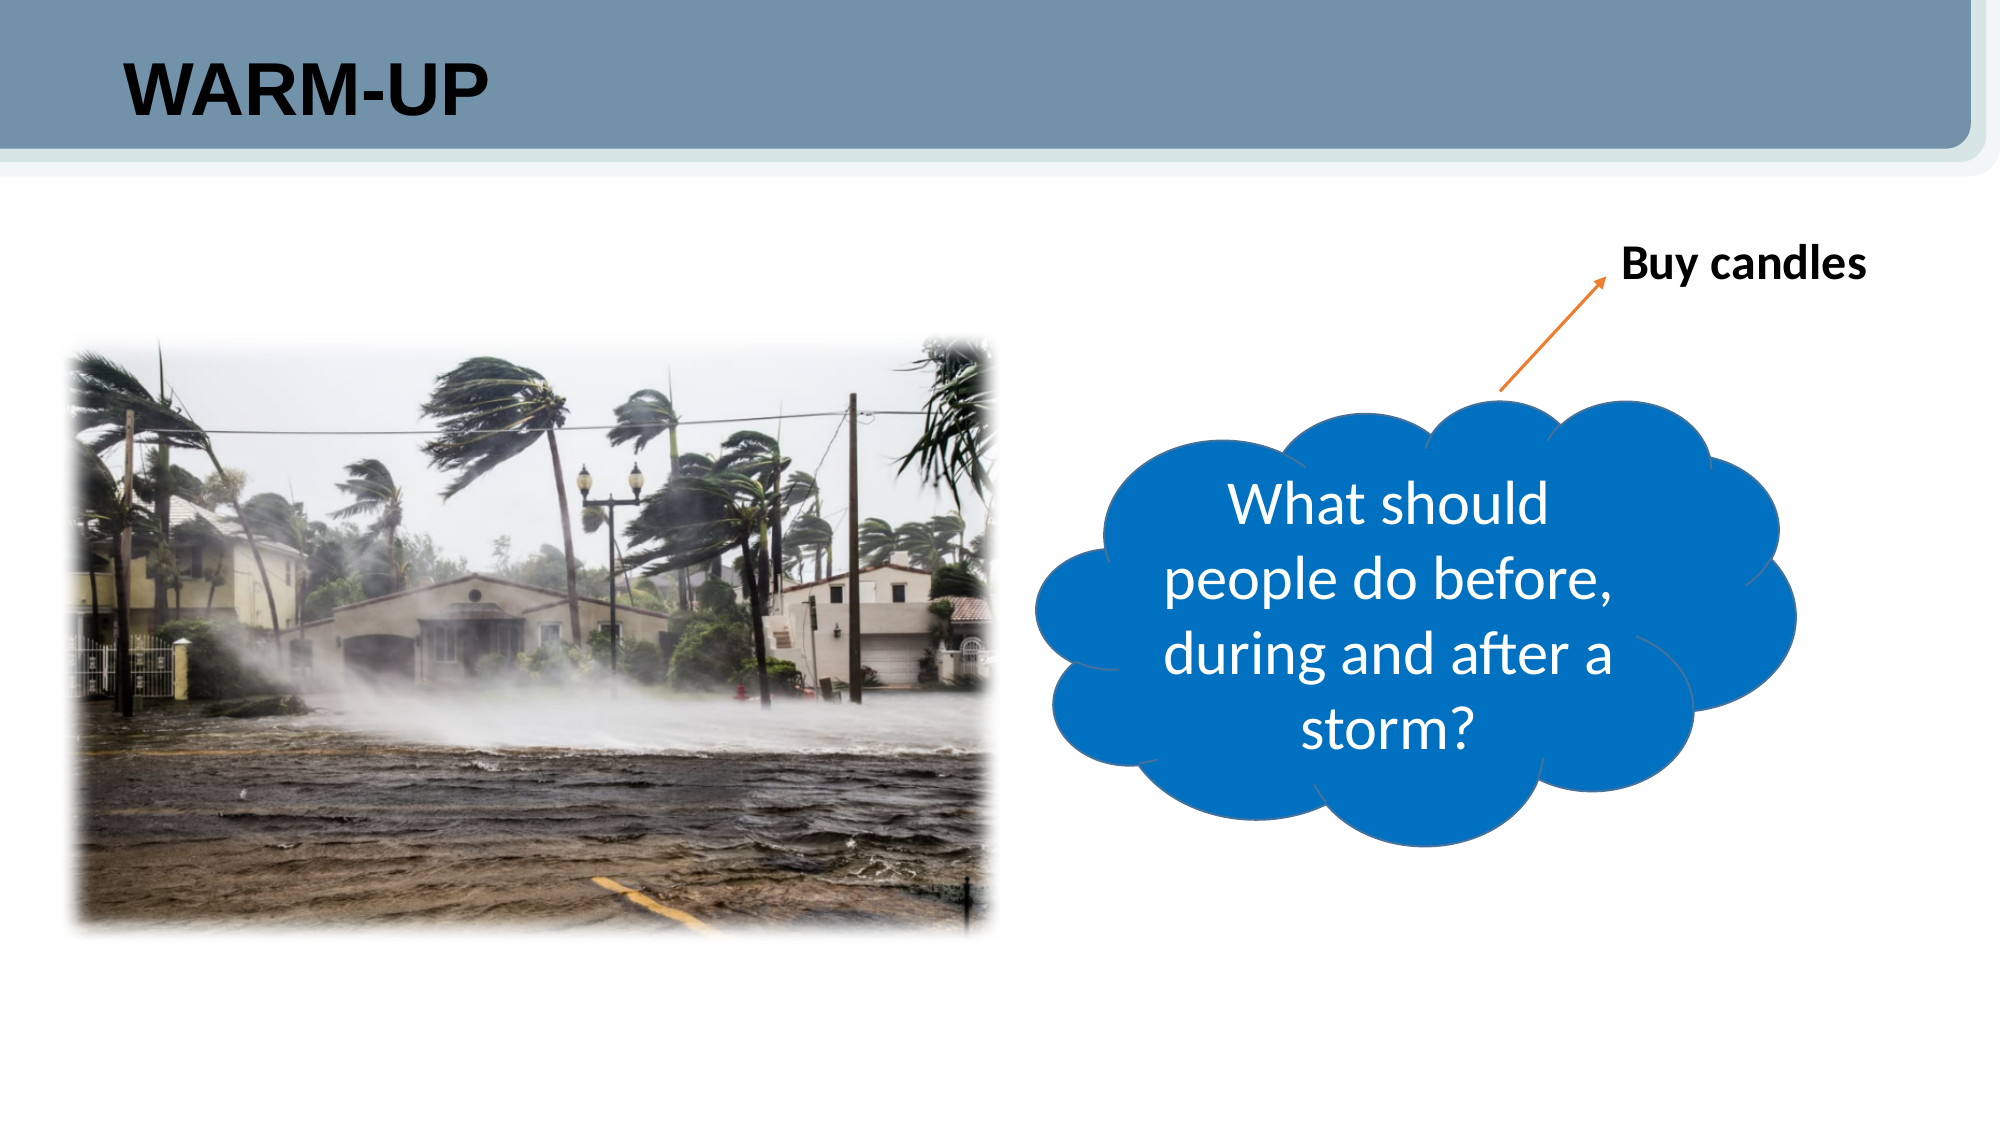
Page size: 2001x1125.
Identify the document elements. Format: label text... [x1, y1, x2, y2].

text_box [0, 0, 2000, 177]
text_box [1499, 276, 1607, 392]
text_box What should people do before, during and after a storm? [1035, 400, 1797, 848]
picture [60, 331, 1003, 944]
text_box Buy candles [1606, 222, 1921, 298]
